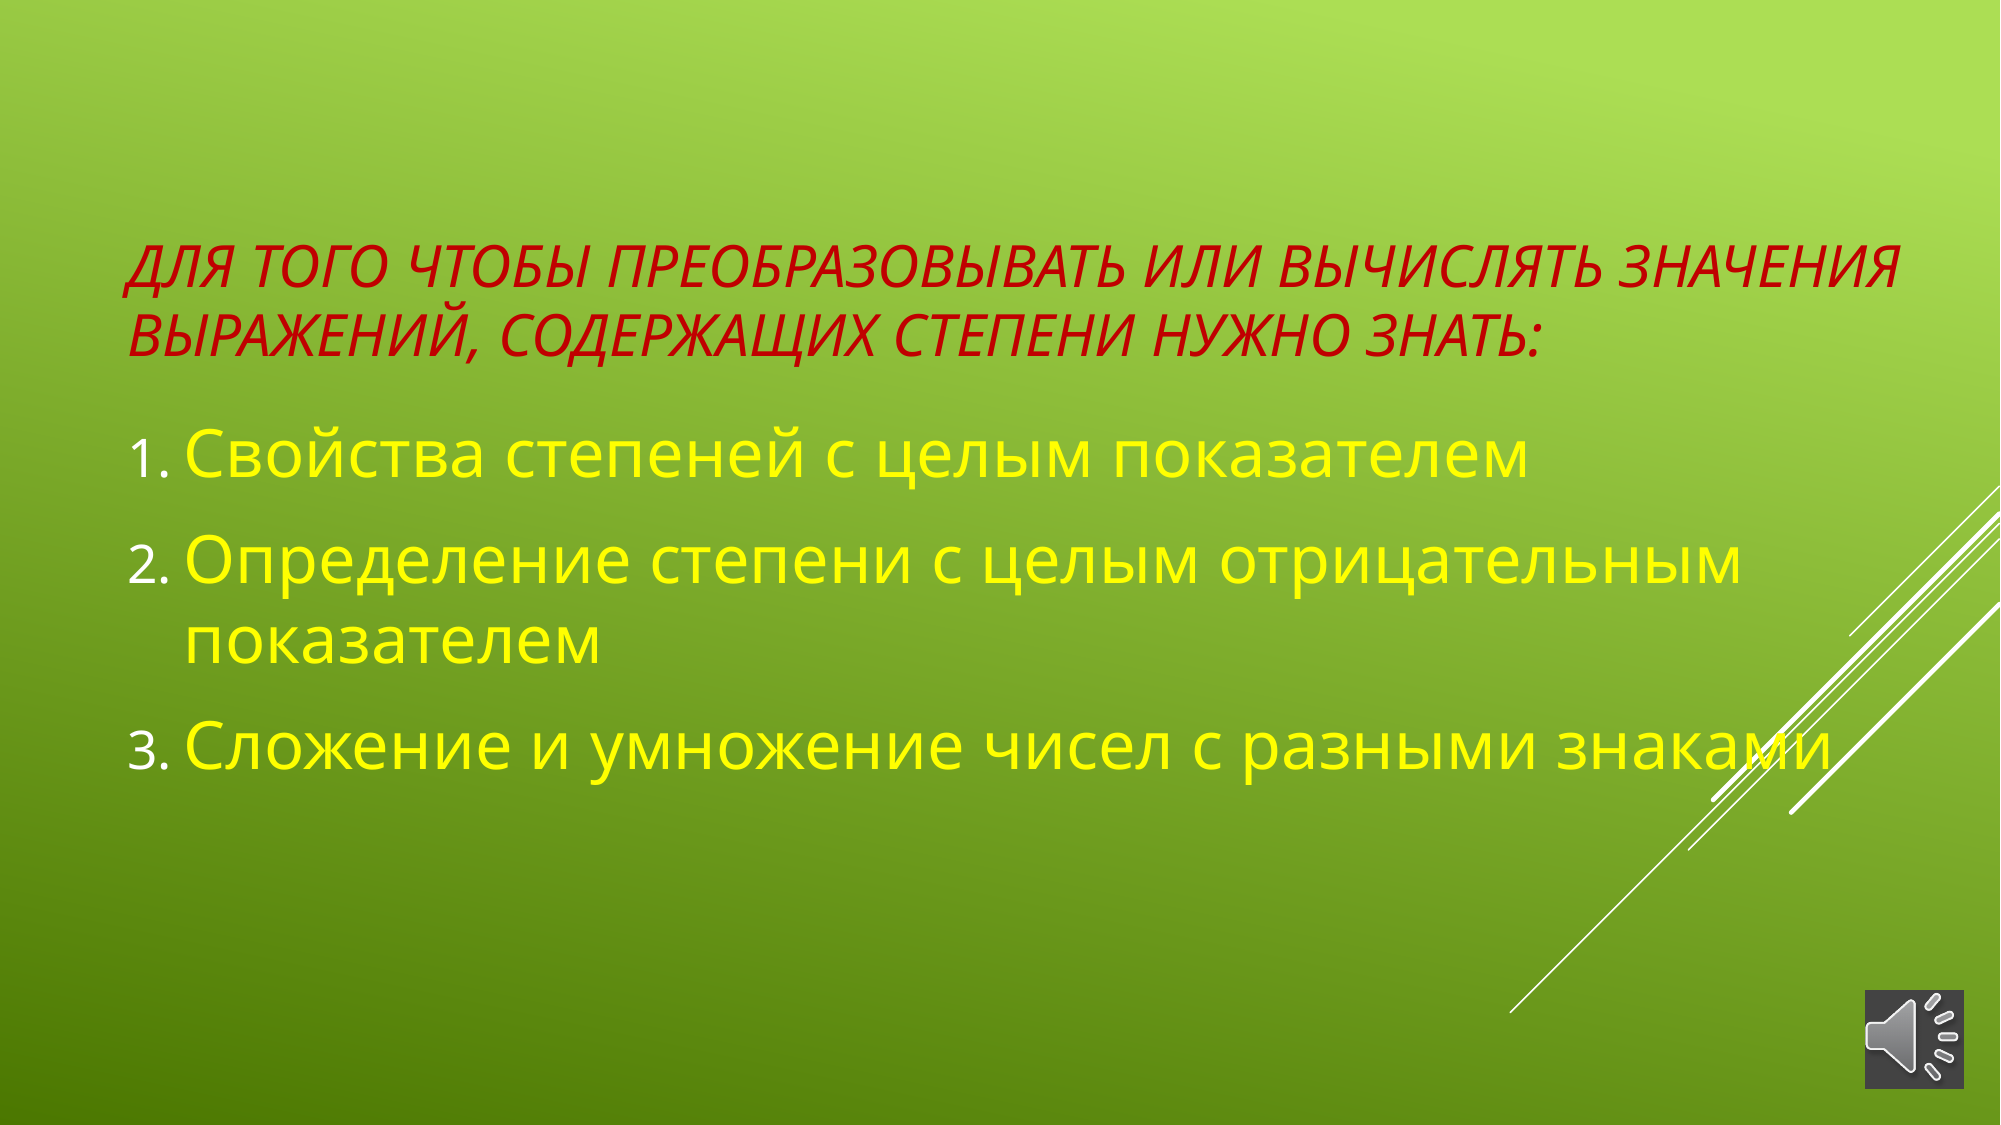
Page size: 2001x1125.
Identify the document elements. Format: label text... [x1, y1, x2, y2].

title Для того чтобы преобразовывать или вычислять значения выражений, содержащих степени нужно знать: [112, 26, 1973, 377]
picture [1864, 989, 1965, 1090]
list Свойства степеней с целым показателем Определение степени с целым отрицательным показателем Сложение и умножение чисел с разными знаками [112, 402, 1946, 984]
